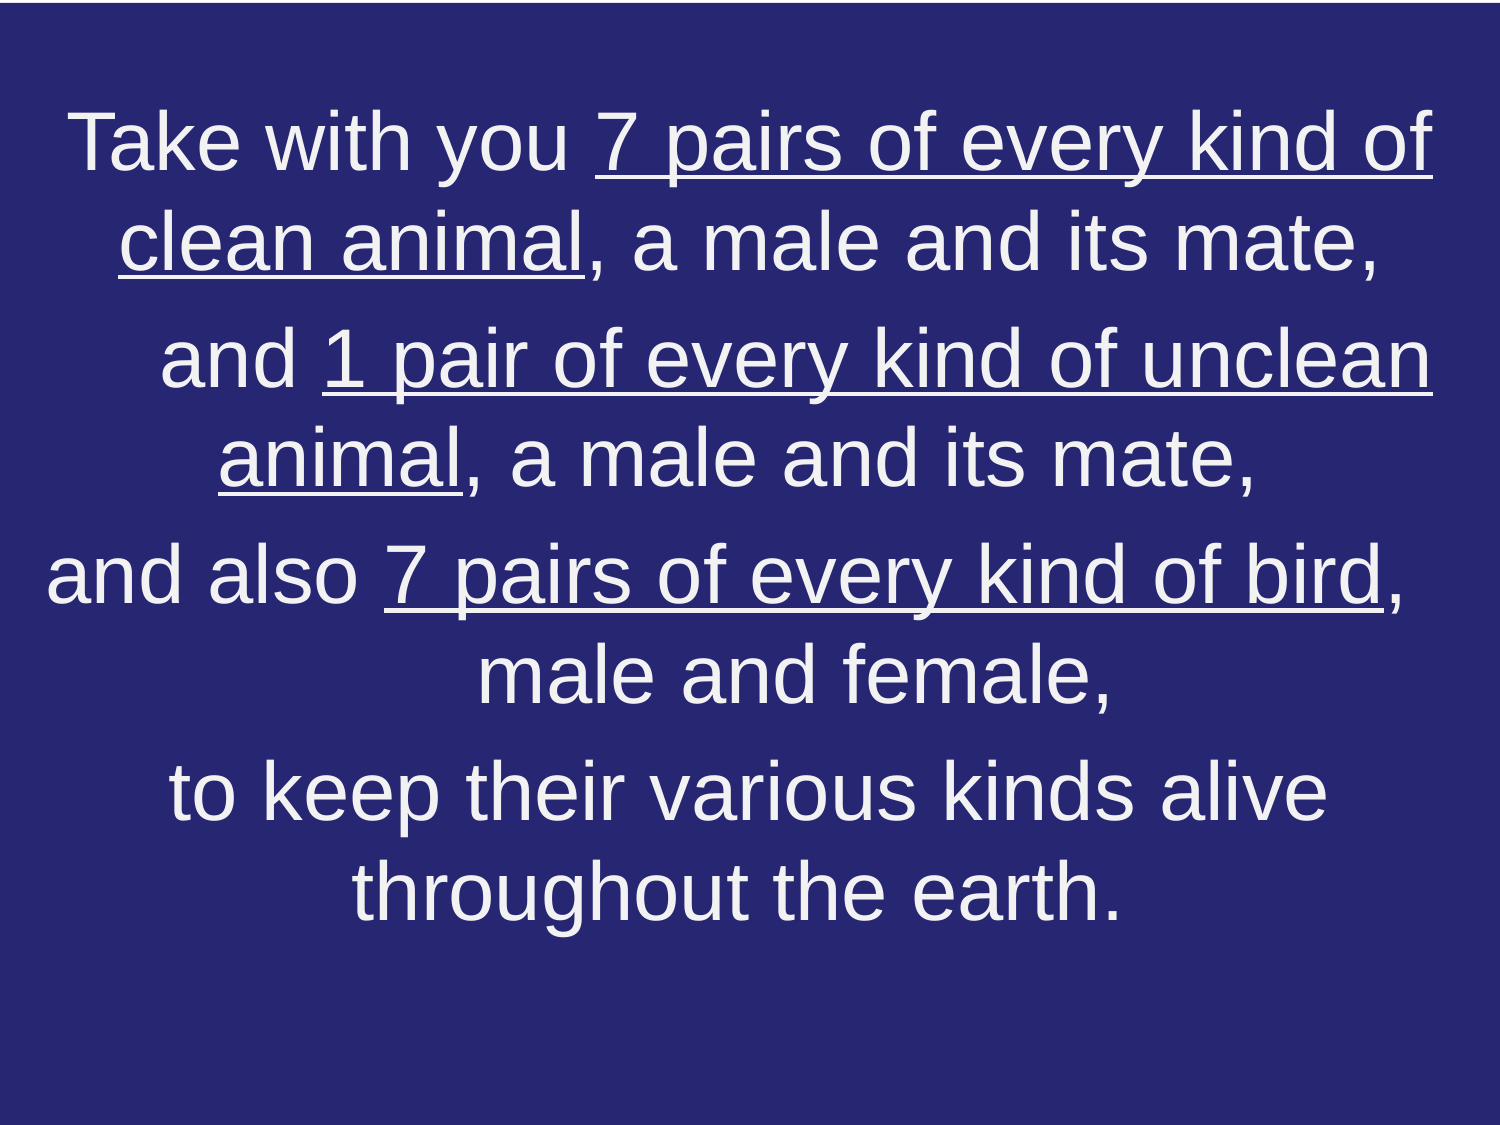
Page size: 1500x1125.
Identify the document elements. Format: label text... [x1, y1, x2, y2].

list Take with you 7 pairs of every kind of clean animal, a male and its mate, and 1 pair of every kind of unclean animal, a male and its mate, and also 7 pairs of every kind of bird, male and female, to keep their various kinds alive throughout the earth. [0, 2, 1500, 1125]
